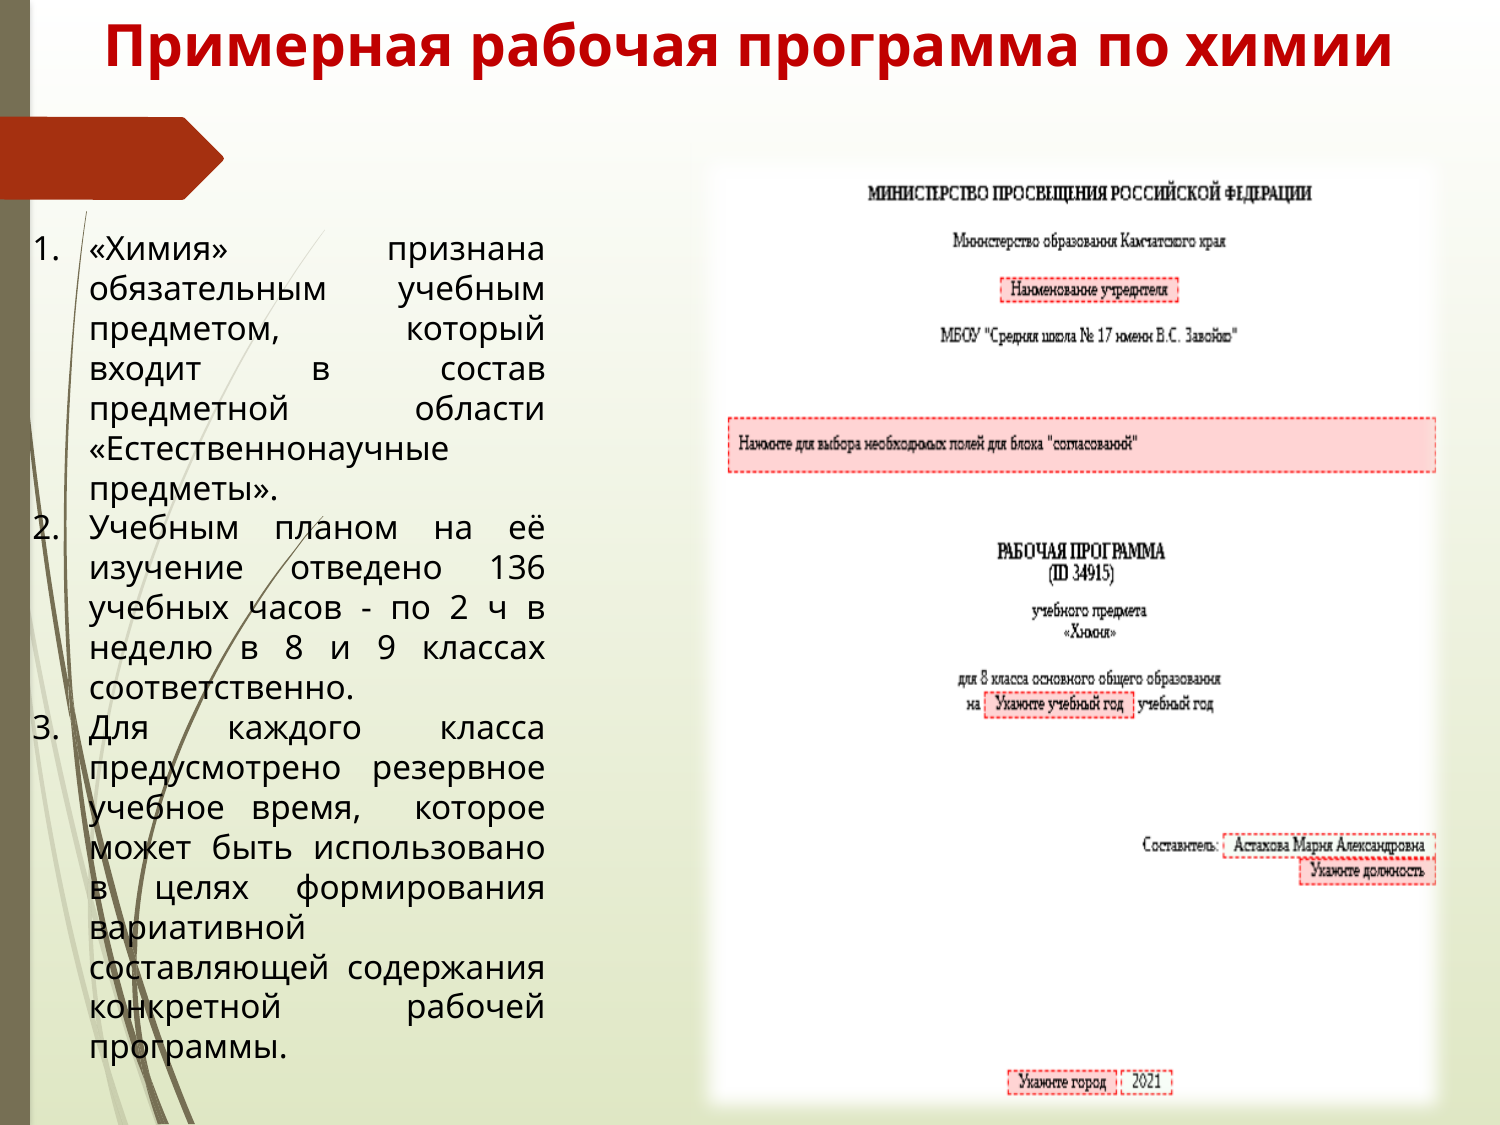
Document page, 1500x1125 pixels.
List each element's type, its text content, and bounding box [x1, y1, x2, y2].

text_box Примерная рабочая программа по химии [29, 0, 1469, 86]
picture [690, 142, 1458, 1125]
text_box «Химия» признана обязательным учебным предметом, который входит в состав предметной области «Естественнонаучные предметы». Учебным планом на её изучение отведено 136 учебных часов - по 2 ч в неделю в 8 и 9 классах соответственно. Для каждого класса предусмотрено резервное учебное время, которое может быть использовано в целях формирования вариативной составляющей содержания конкретной рабочей программы. [17, 219, 561, 1073]
